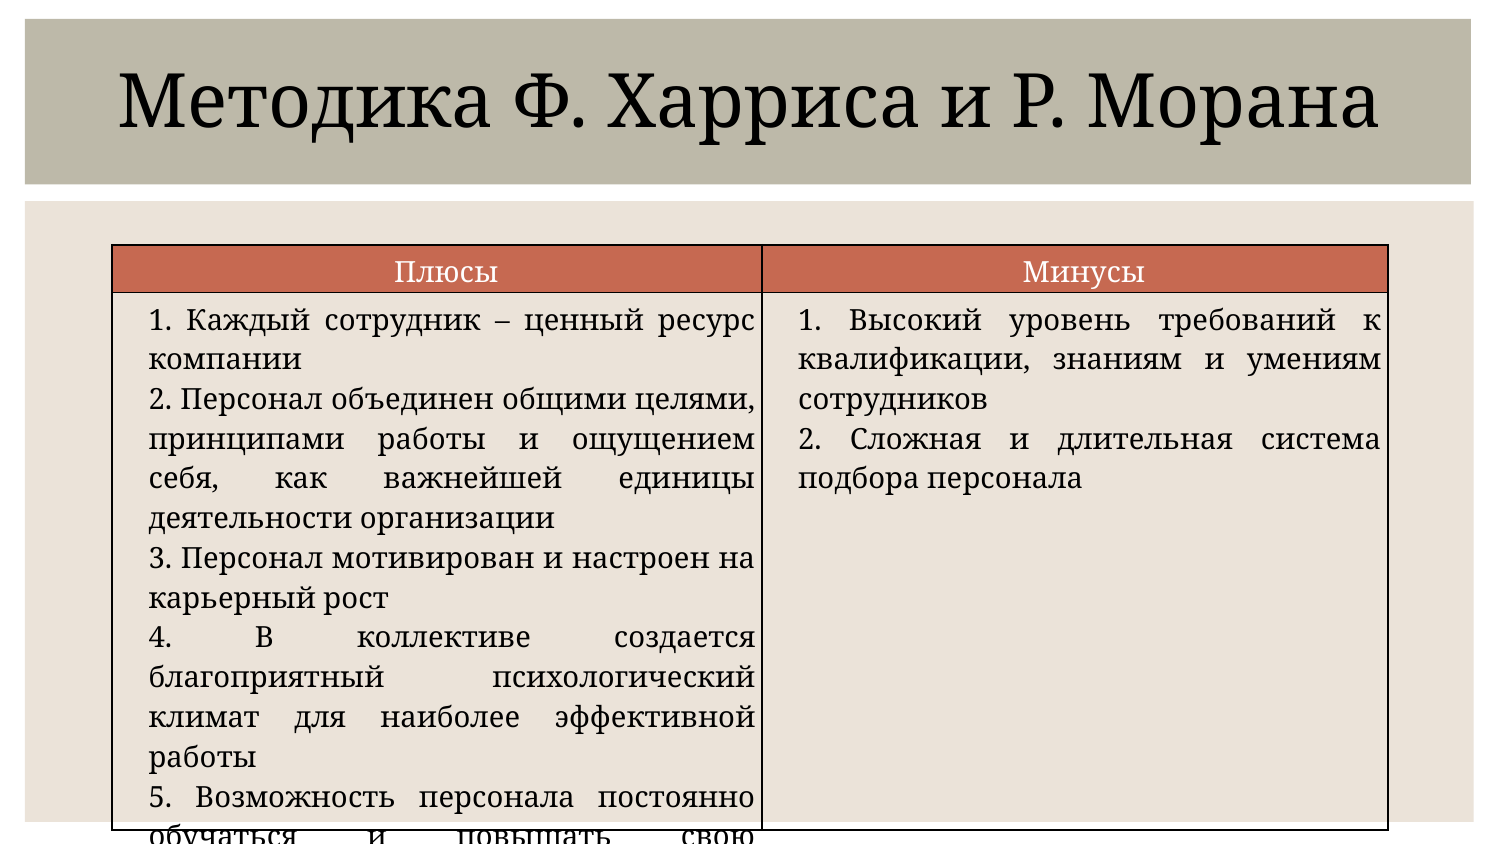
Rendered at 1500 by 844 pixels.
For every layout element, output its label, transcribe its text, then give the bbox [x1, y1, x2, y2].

table_header Плюсы [113, 246, 761, 292]
table_cell 1. Высокий уровень требований к квалификации, знаниям и умениям сотрудников 2. Сложная и длительная система подбора персонала [763, 293, 1387, 829]
text_box Методика Ф. Харриса и Р. Морана [76, 62, 1424, 150]
table_header Минусы [763, 246, 1387, 292]
table_cell 1. Каждый сотрудник – ценный ресурс компании 2. Персонал объединен общими целями, принципами работы и ощущением себя, как важнейшей единицы деятельности организации 3. Персонал мотивирован и настроен на карьерный рост 4. В коллективе создается благоприятный психологический климат для наиболее эффективной работы 5. Возможность персонала постоянно обучаться и повышать свою квалификацию [113, 293, 761, 829]
